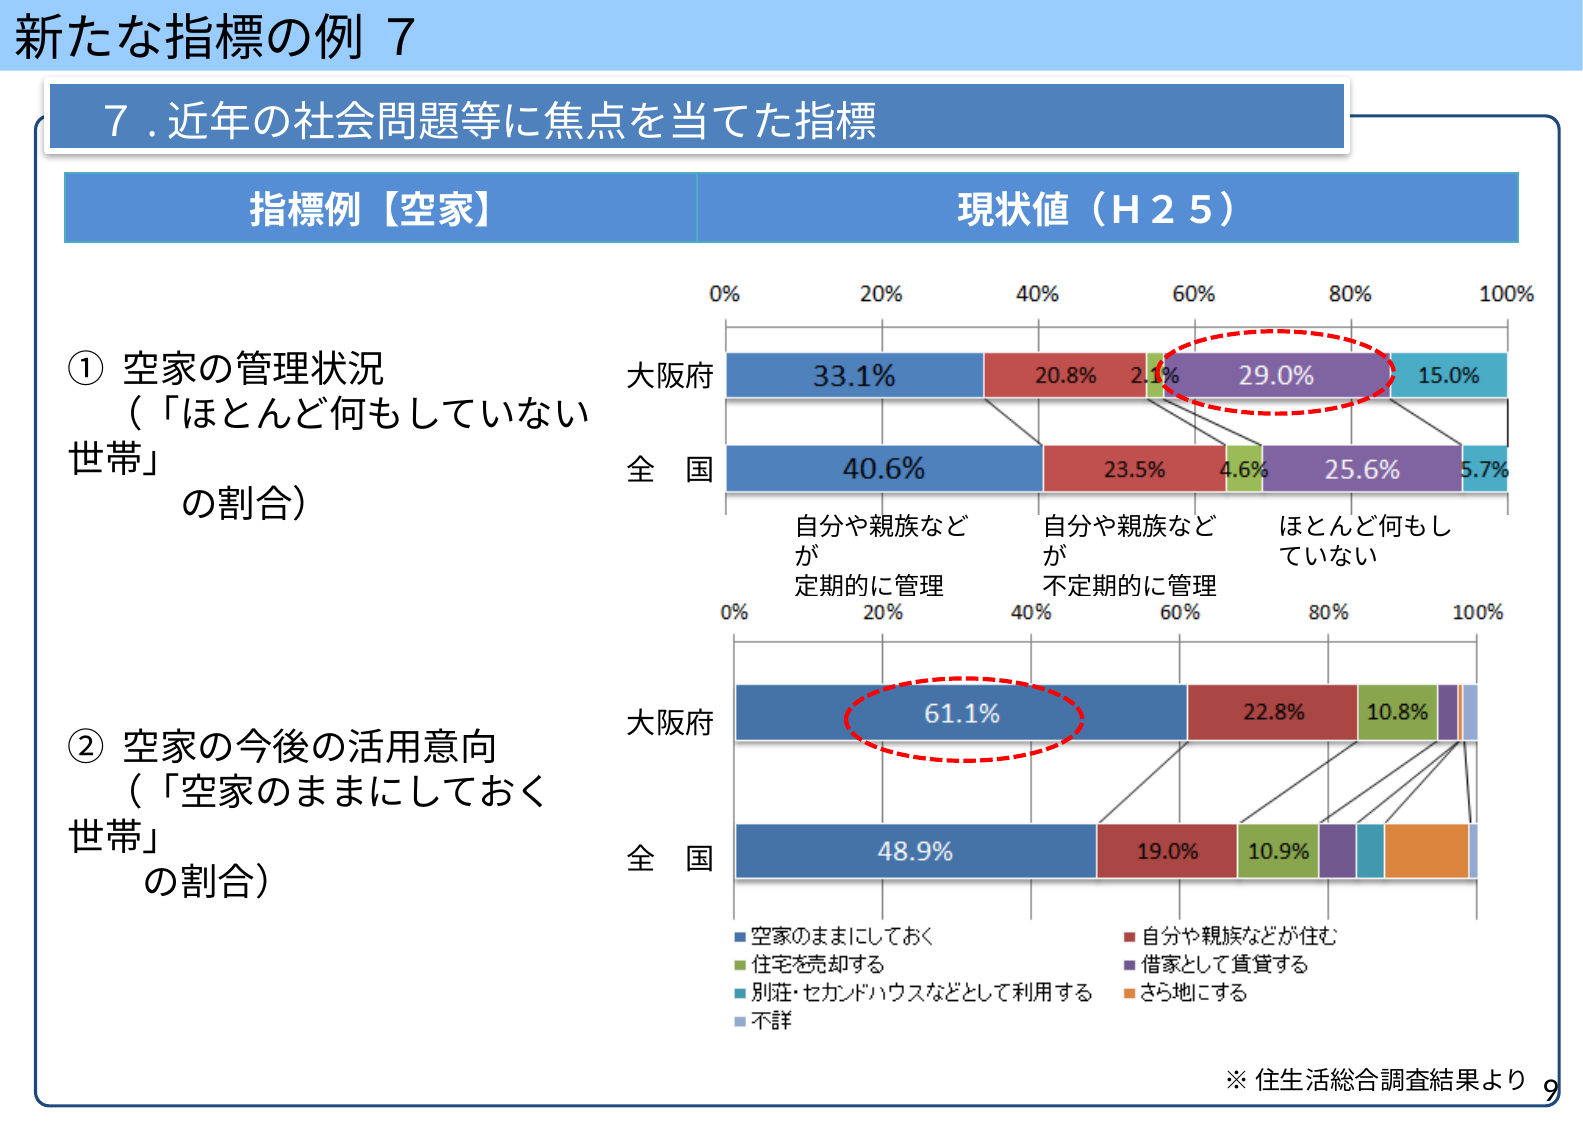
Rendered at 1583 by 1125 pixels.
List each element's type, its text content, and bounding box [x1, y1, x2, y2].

text_box ② 空家の今後の活用意向 （「空家のままにしておく世帯」 の割合） [53, 715, 579, 869]
picture [649, 596, 1532, 1047]
table_header 指標例【空家】 [66, 174, 696, 241]
text_box 自分や親族などが 不定期的に管理 [1027, 523, 1235, 575]
text_box [35, 115, 1560, 1106]
text_box 全 国 [602, 832, 644, 881]
text_box 大阪府 [602, 349, 685, 398]
text_box ① 空家の管理状況 （「ほとんど何もしていない世帯」 の割合） [53, 338, 597, 492]
slide_number 9 [1505, 1058, 1574, 1119]
text_box 自分や親族などが 定期的に管理 [779, 523, 987, 575]
table_header 現状値（Ｈ２５） [698, 174, 1517, 241]
text_box 新たな指標の例 ７ [0, 0, 1583, 71]
text_box ほとんど何もしていない [1264, 523, 1471, 575]
picture [690, 278, 1548, 516]
text_box 全 国 [602, 444, 685, 492]
text_box ７.近年の社会問題等に焦点を当てた指標 [44, 77, 1350, 154]
text_box ※住生活総合調査結果より [874, 1058, 1536, 1100]
text_box 大阪府 [602, 697, 644, 745]
